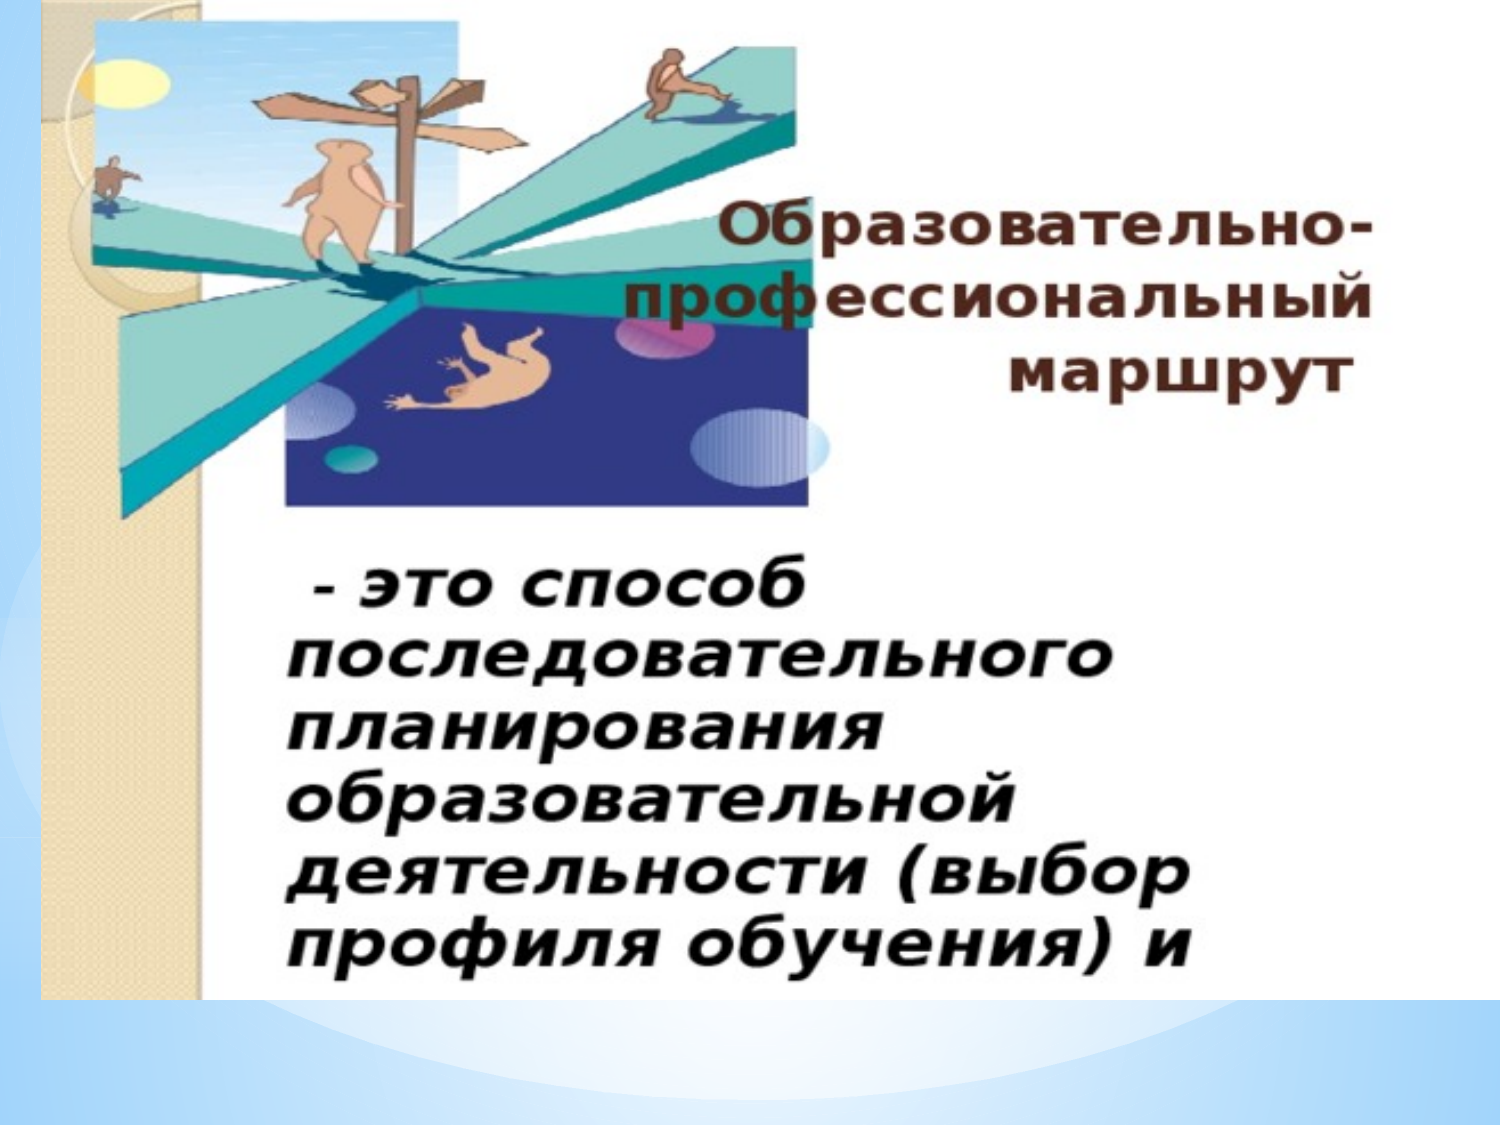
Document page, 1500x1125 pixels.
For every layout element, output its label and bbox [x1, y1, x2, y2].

picture [41, 0, 1500, 1000]
